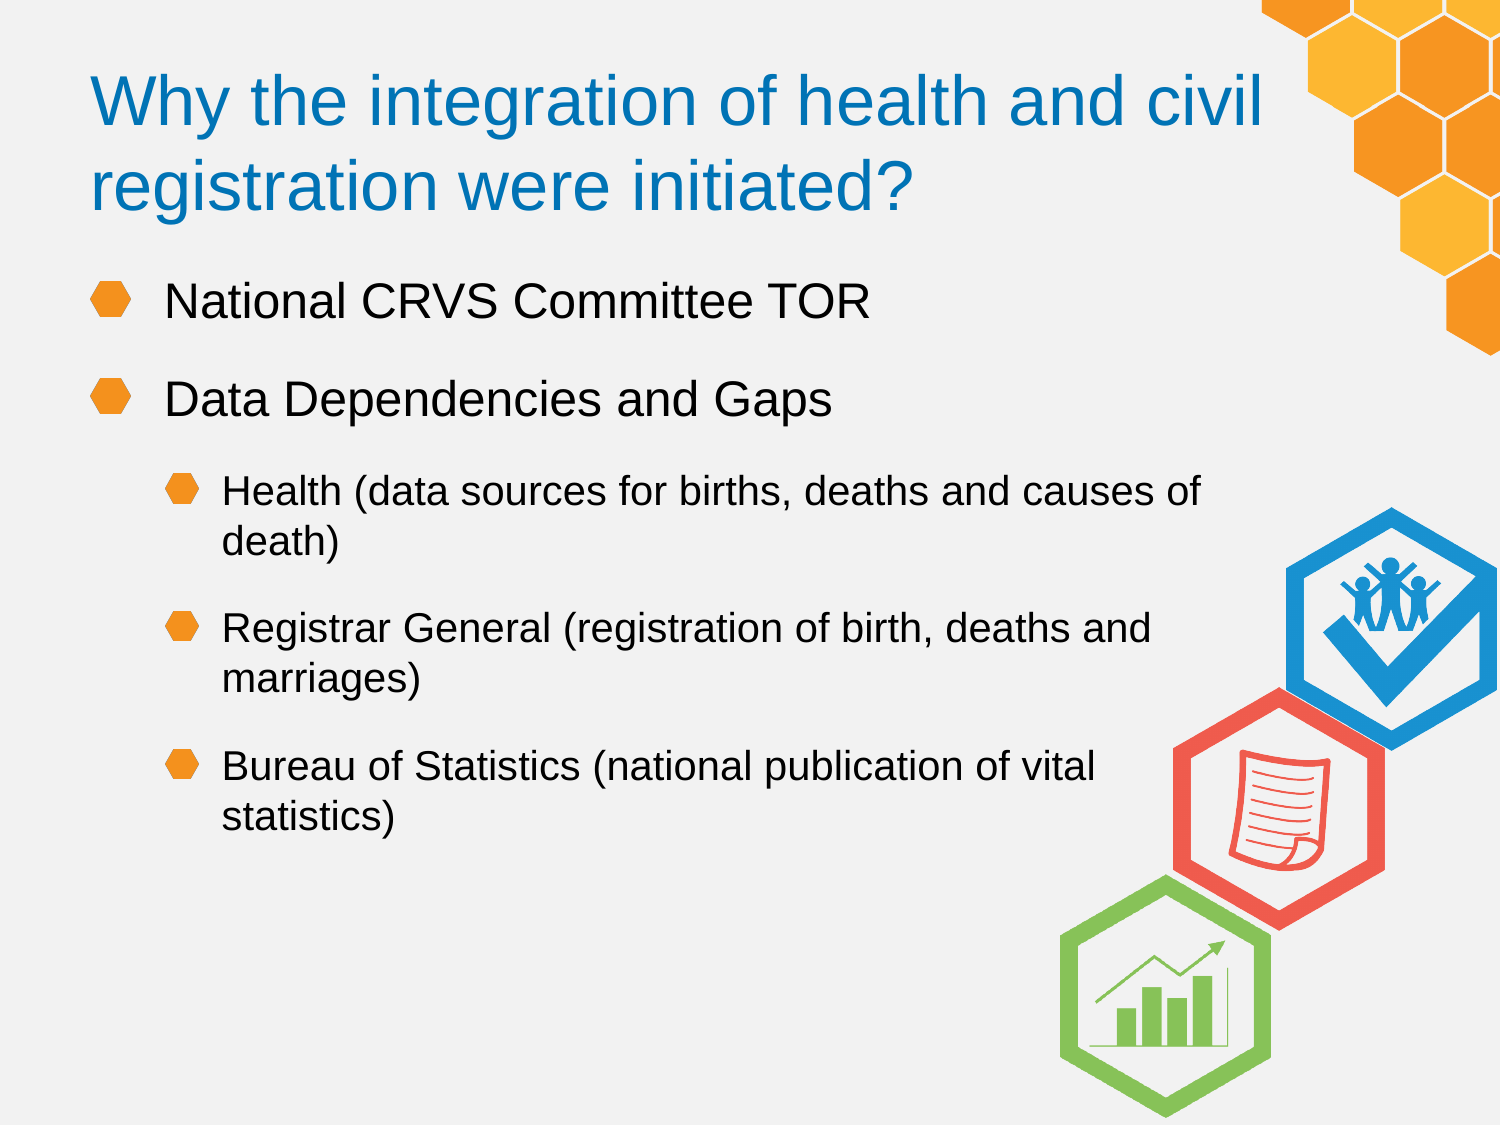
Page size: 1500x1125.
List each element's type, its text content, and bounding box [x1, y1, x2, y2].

picture [165, 473, 195, 504]
picture [165, 749, 195, 779]
picture [90, 378, 126, 414]
list National CRVS Committee TOR Data Dependencies and Gaps Health (data sources for births, deaths and causes of death) Registrar General (registration of birth, deaths and marriages) Bureau of Statistics (national publication of vital statistics) [75, 261, 1297, 997]
picture [1215, 0, 1500, 356]
title Why the integration of health and civil registration were initiated? [75, 46, 1342, 234]
picture [1059, 507, 1497, 1119]
picture [165, 611, 195, 641]
picture [90, 281, 126, 317]
